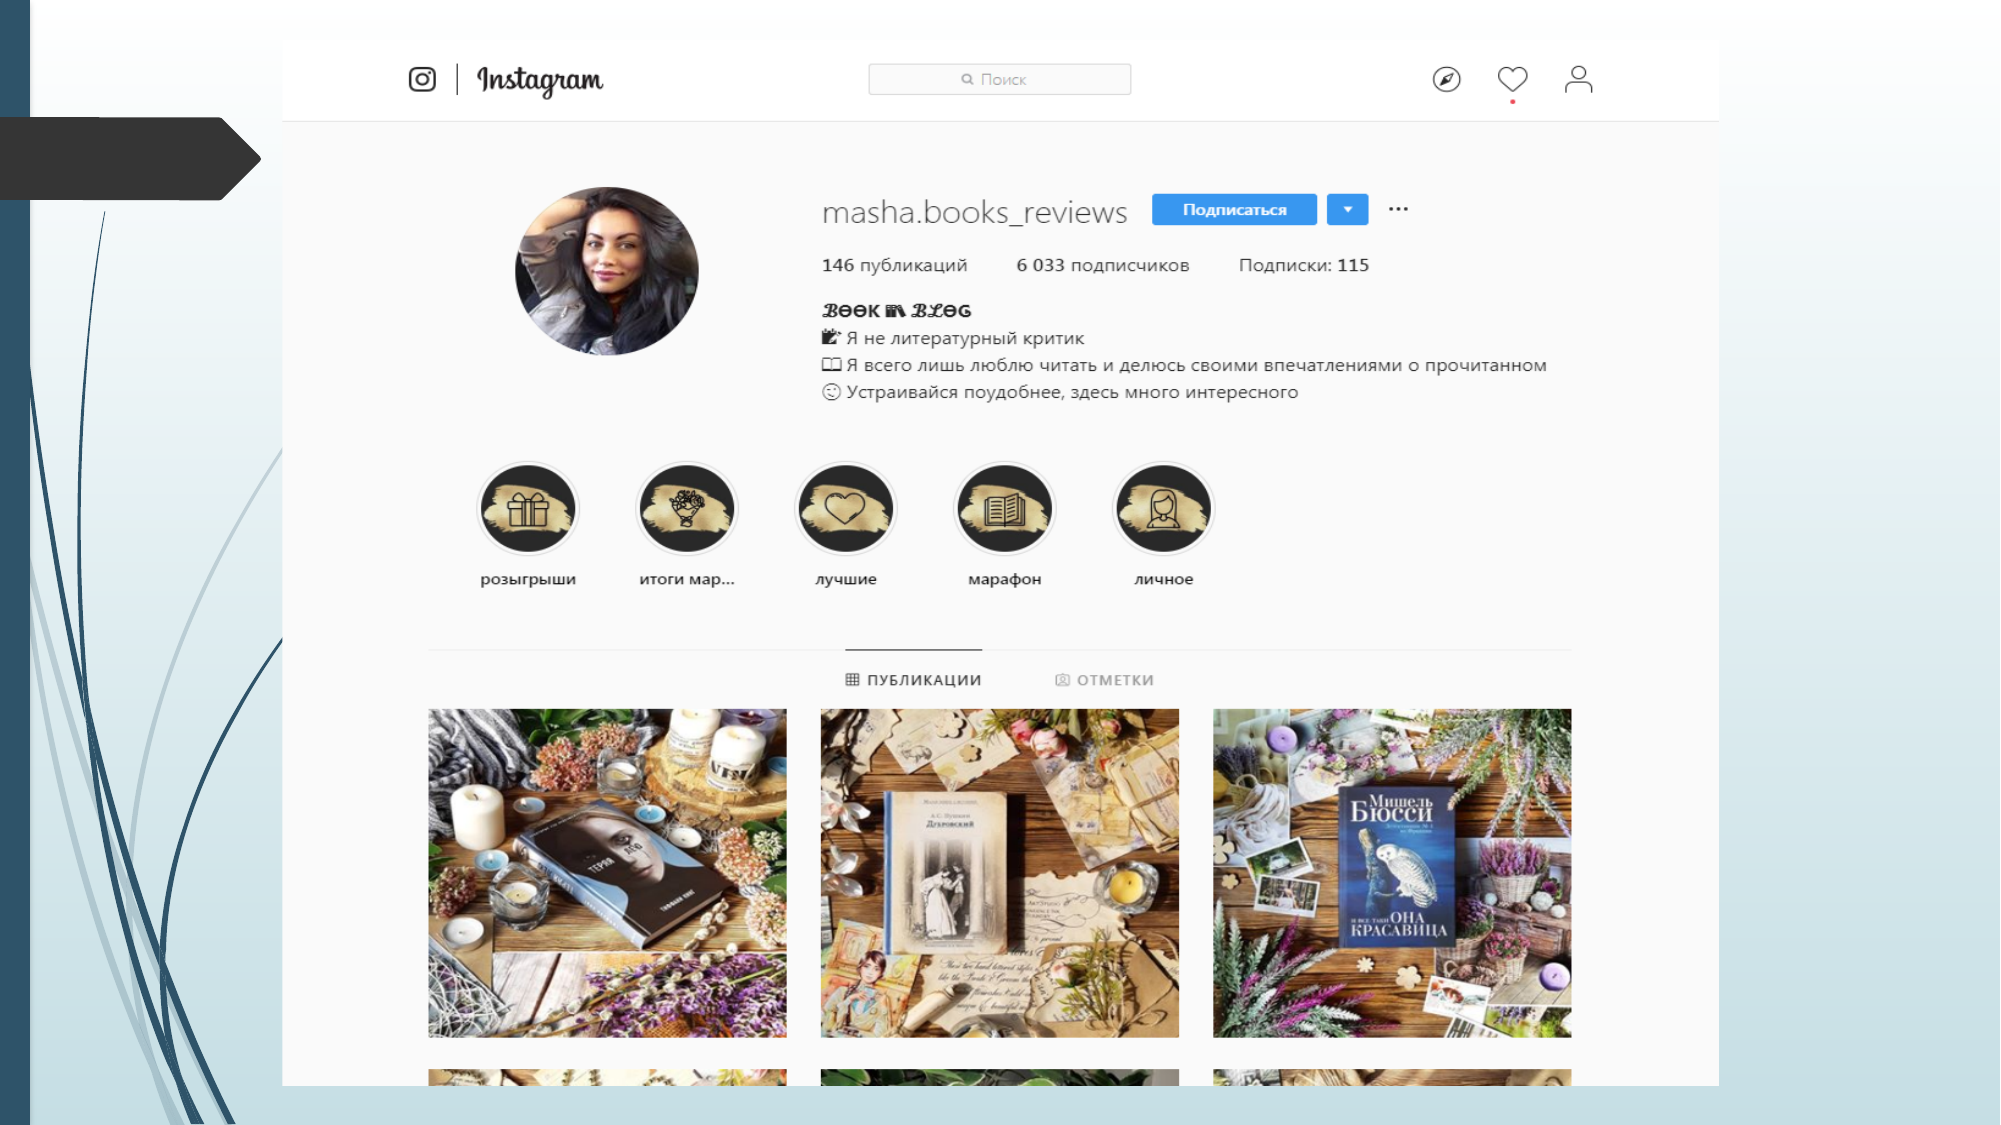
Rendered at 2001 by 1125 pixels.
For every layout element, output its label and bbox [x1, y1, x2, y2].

list [282, 40, 1720, 1086]
